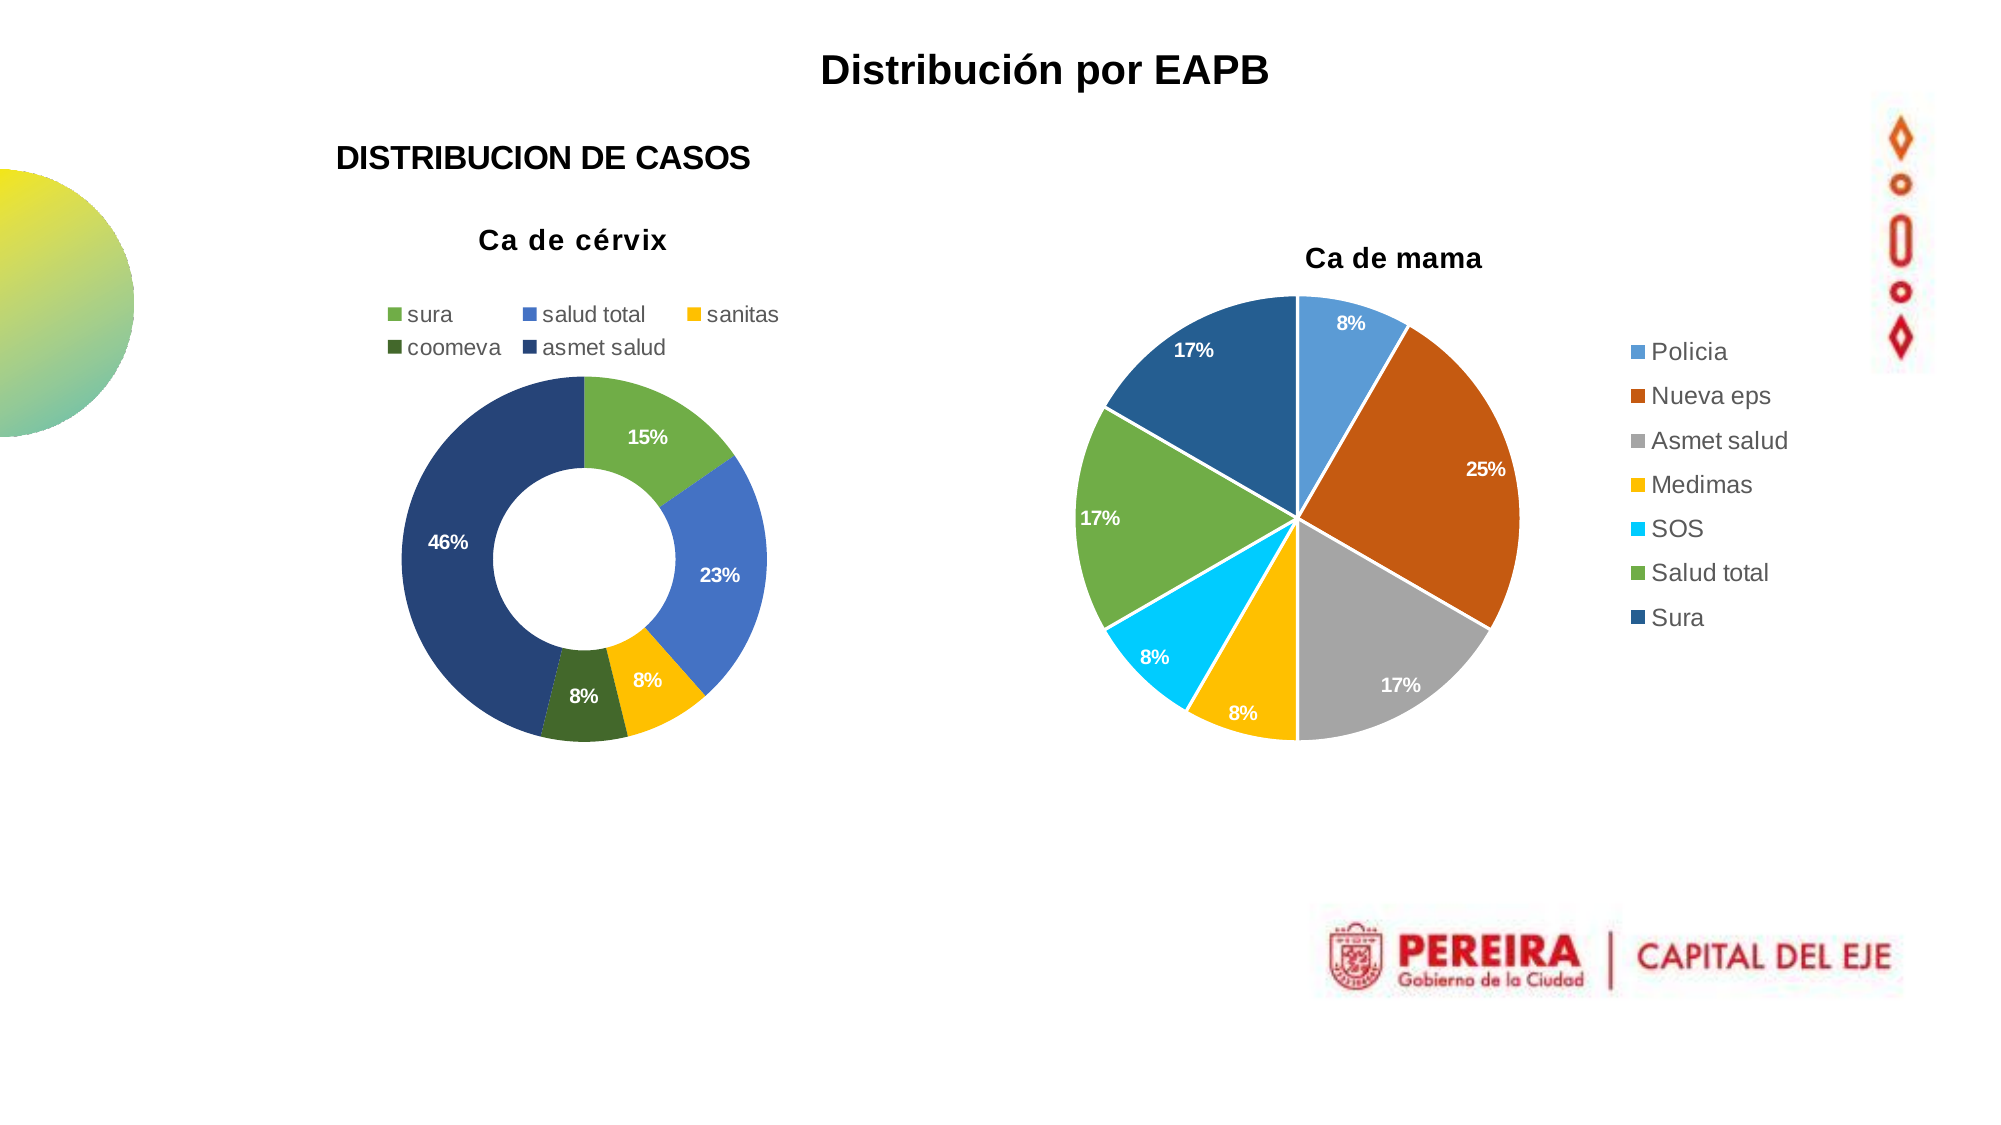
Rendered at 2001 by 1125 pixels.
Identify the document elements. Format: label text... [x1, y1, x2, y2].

picture [0, 0, 2001, 1125]
chart [168, 112, 1819, 753]
text_box Distribución por EAPB [555, 35, 1547, 101]
